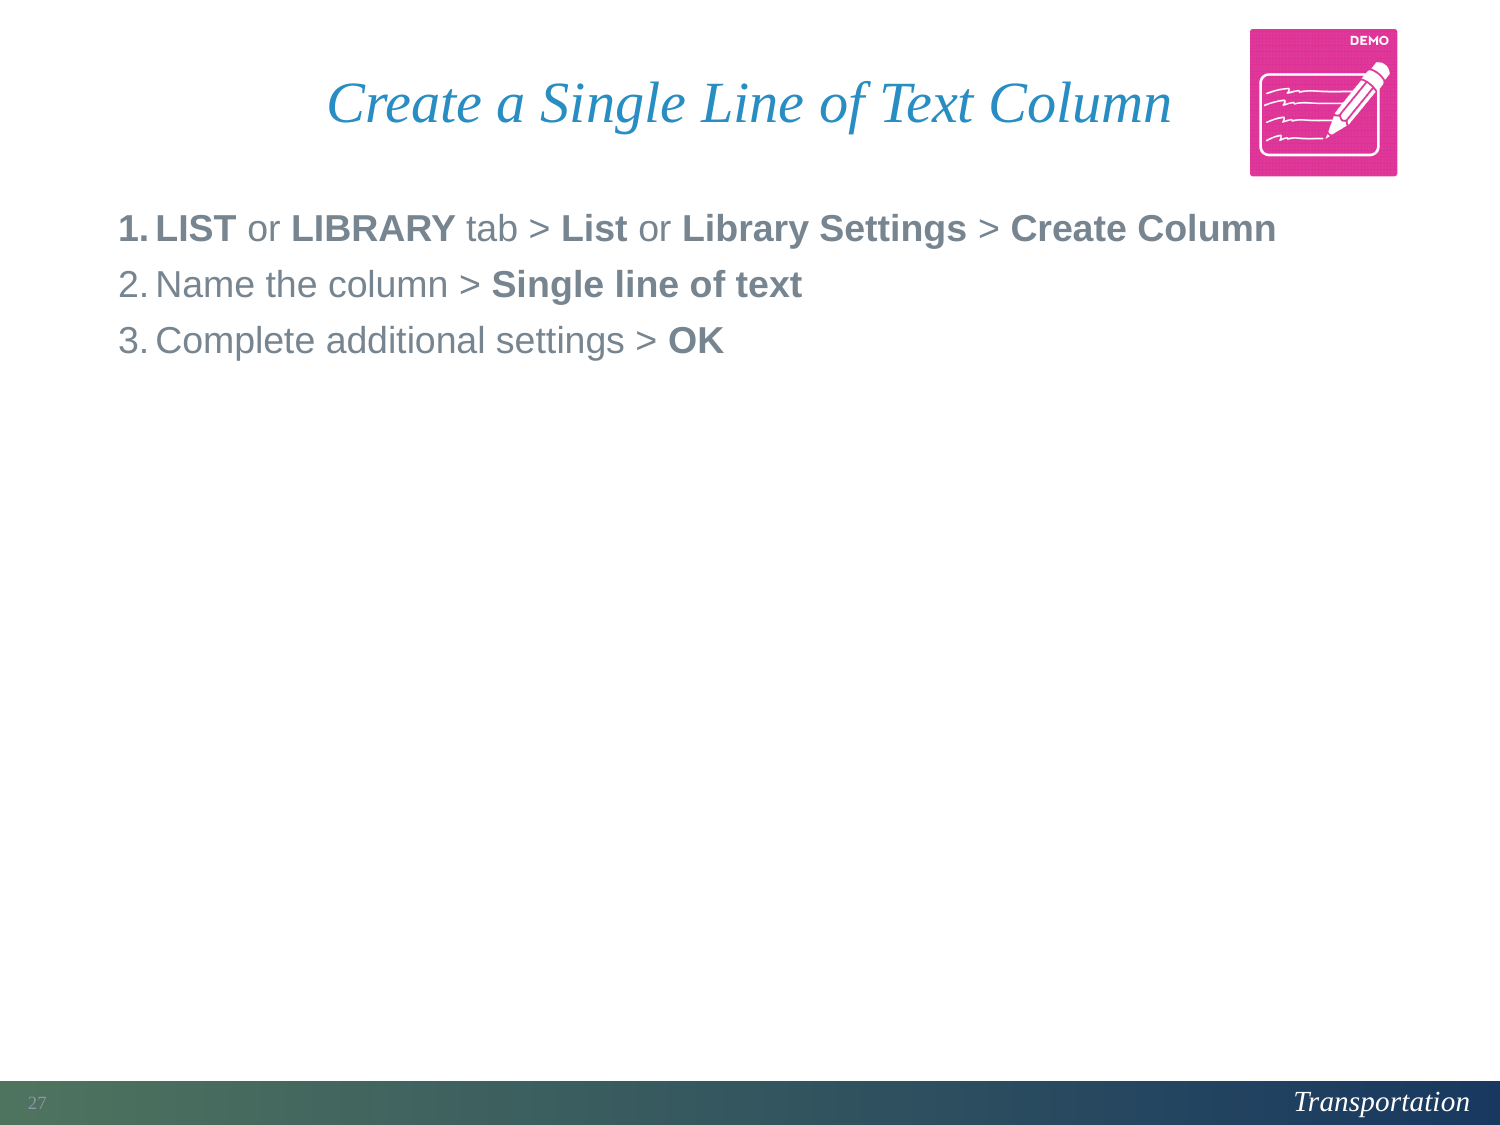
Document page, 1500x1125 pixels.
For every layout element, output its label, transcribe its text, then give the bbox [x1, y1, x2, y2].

slide_number 103 [12, 1091, 351, 1114]
list LIST or LIBRARY tab > List or Library Settings > Create Column Name the column > Single line of text Complete additional settings > OK [103, 201, 1397, 1025]
picture [1248, 27, 1399, 178]
title Create a Single Line of Text Column [103, 16, 1397, 191]
